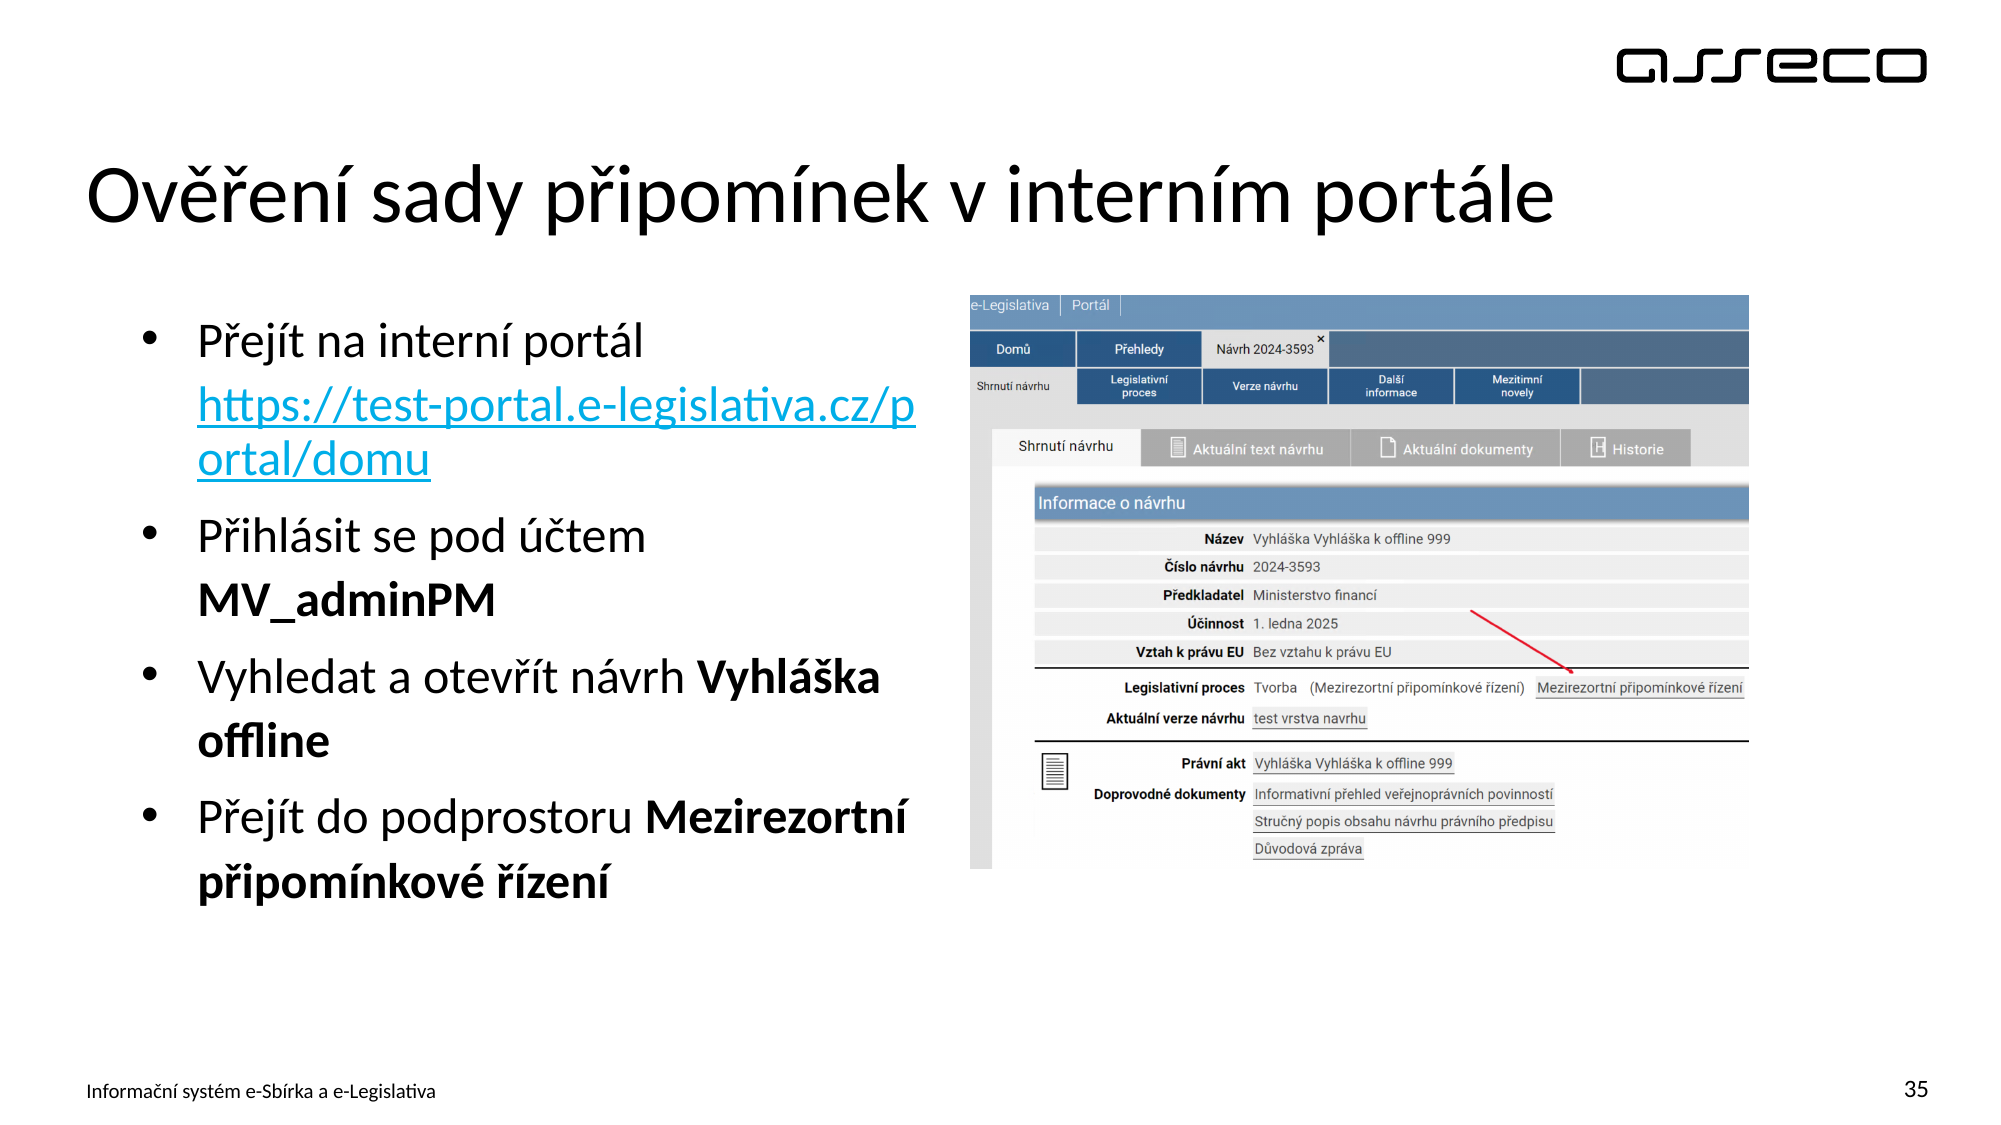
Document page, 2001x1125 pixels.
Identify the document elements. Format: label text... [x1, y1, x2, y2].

slide_number 35 [1462, 1042, 1930, 1103]
footer Informační systém e-Sbírka a e-Legislativa [86, 1042, 1450, 1103]
title Ověření sady připomínek v interním portále [86, 139, 1930, 270]
picture [970, 295, 1750, 869]
text_box Přejít na interní portál https://test-portal.e-legislativa.cz/portal/domu Přihlásit se pod účtem MV_adminPM Vyhledat a otevřít návrh Vyhláška offline Přejít do podprostoru Mezirezortní připomínkové řízení [126, 295, 941, 938]
